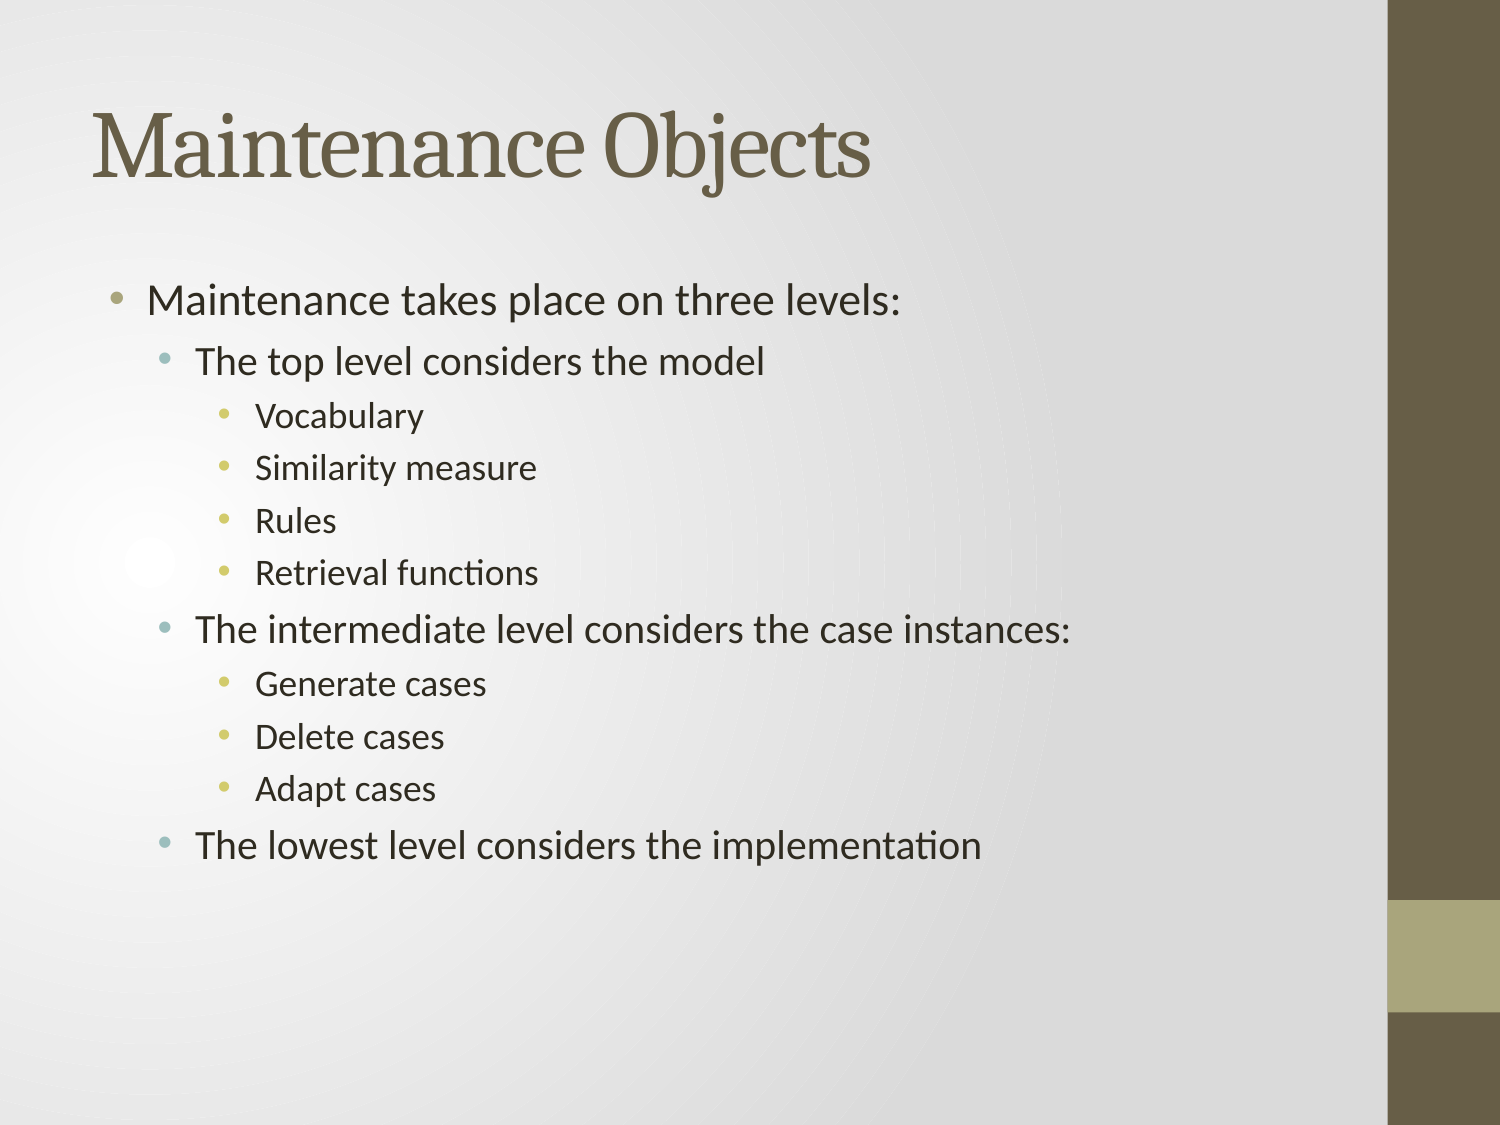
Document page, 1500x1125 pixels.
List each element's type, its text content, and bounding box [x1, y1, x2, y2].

list Maintenance takes place on three levels: The top level considers the model Vocabulary Similarity measure Rules Retrieval functions The intermediate level considers the case instances: Generate cases Delete cases Adapt cases The lowest level considers the implementation [75, 262, 1325, 1050]
title Maintenance Objects [75, 45, 1325, 233]
